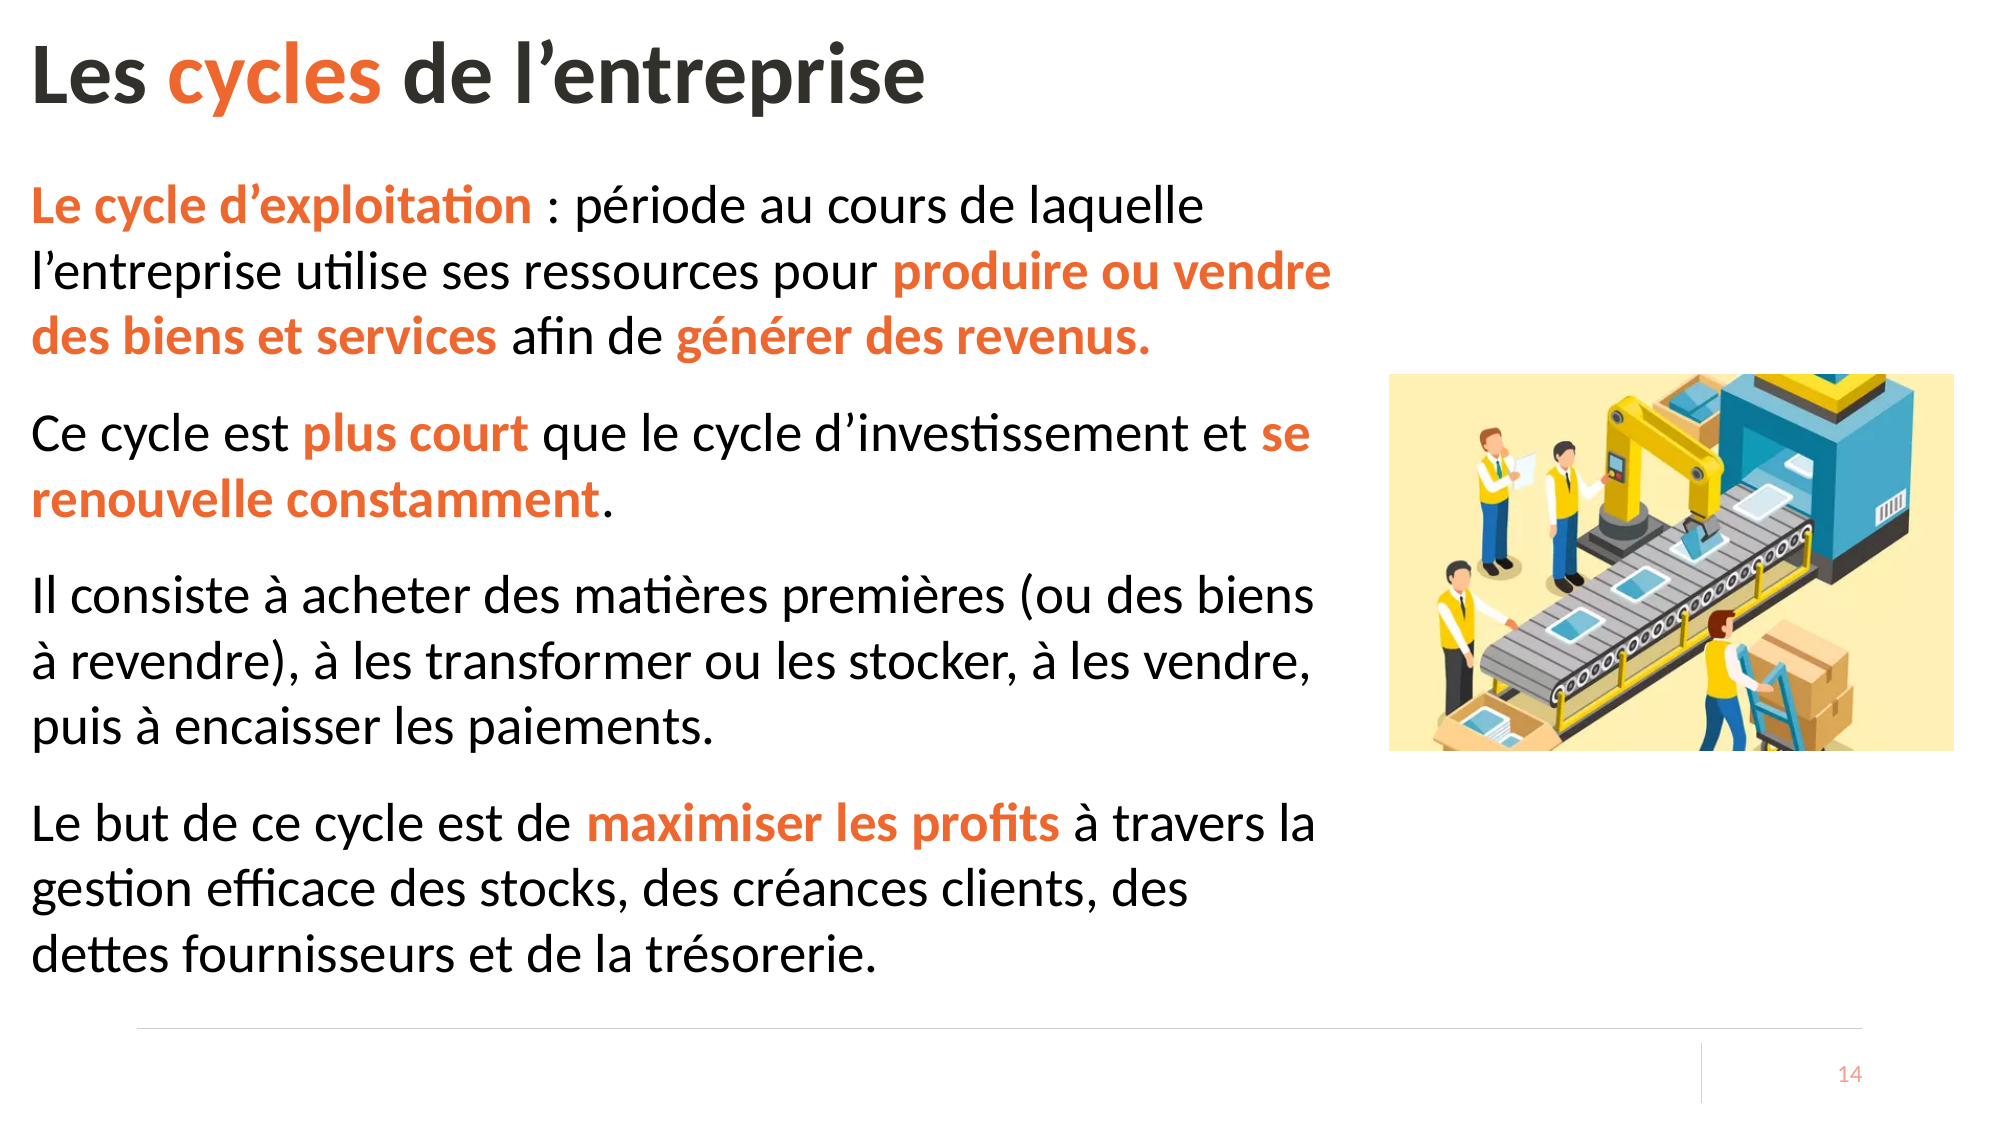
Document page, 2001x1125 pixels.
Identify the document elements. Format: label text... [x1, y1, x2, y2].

slide_number 14 [1720, 1042, 1863, 1103]
list Le cycle d’exploitation : période au cours de laquelle l’entreprise utilise ses ressources pour produire ou vendre des biens et services afin de générer des revenus. Ce cycle est plus court que le cycle d’investissement et se renouvelle constamment. Il consiste à acheter des matières premières (ou des biens à revendre), à les transformer ou les stocker, à les vendre, puis à encaisser les paiements. Le but de ce cycle est de maximiser les profits à travers la gestion efficace des stocks, des créances clients, des dettes fournisseurs et de la trésorerie. [31, 160, 1355, 1014]
title Les cycles de l’entreprise [31, 19, 1603, 131]
picture [1389, 374, 1954, 751]
